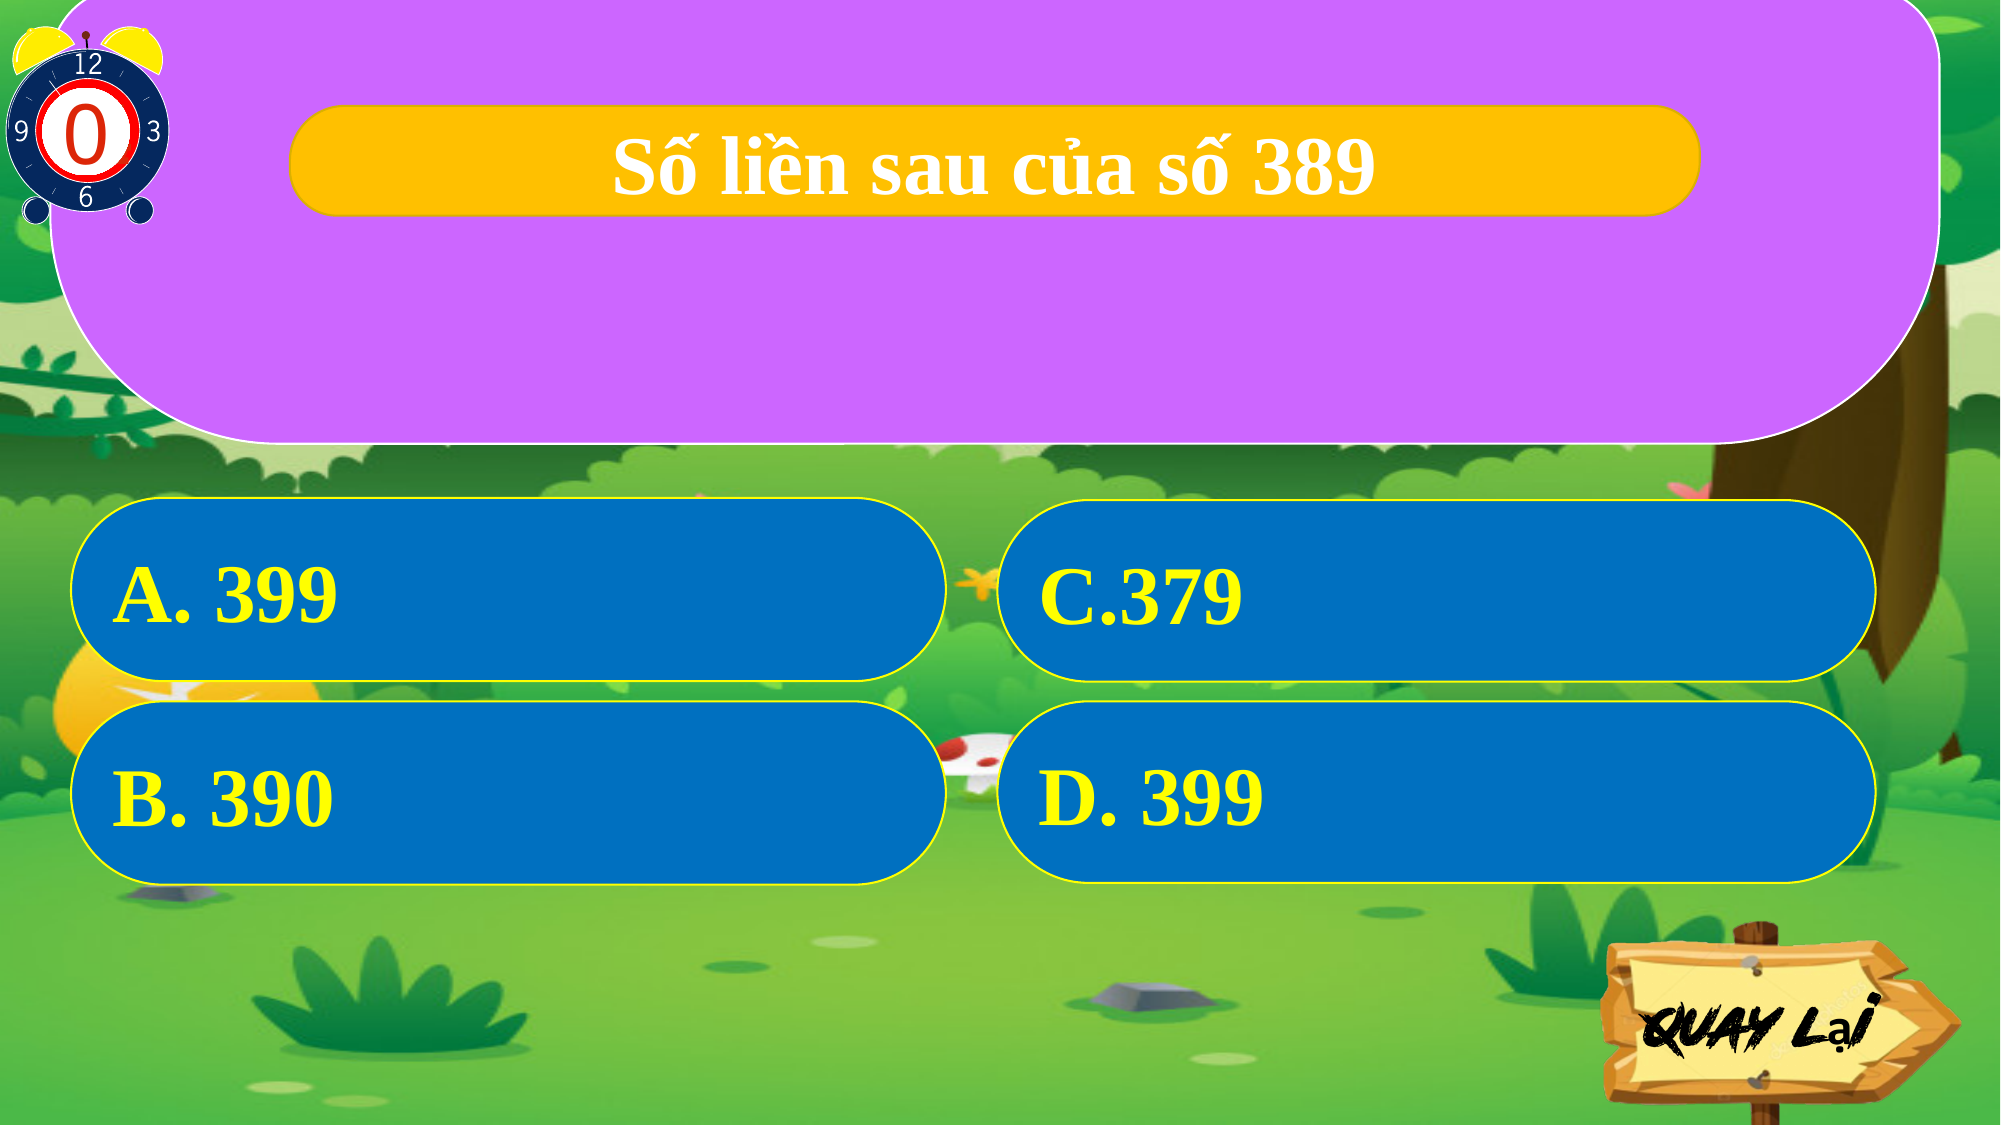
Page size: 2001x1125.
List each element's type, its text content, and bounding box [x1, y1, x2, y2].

text_box Số liền sau của số 389 [288, 104, 1701, 217]
text_box [49, 0, 1941, 445]
text_box C.379 [996, 499, 1877, 683]
text_box B. 390 [69, 700, 947, 886]
text_box A. 399 [69, 496, 947, 683]
text_box D. 399 [996, 700, 1877, 884]
picture [0, 0, 2001, 1125]
